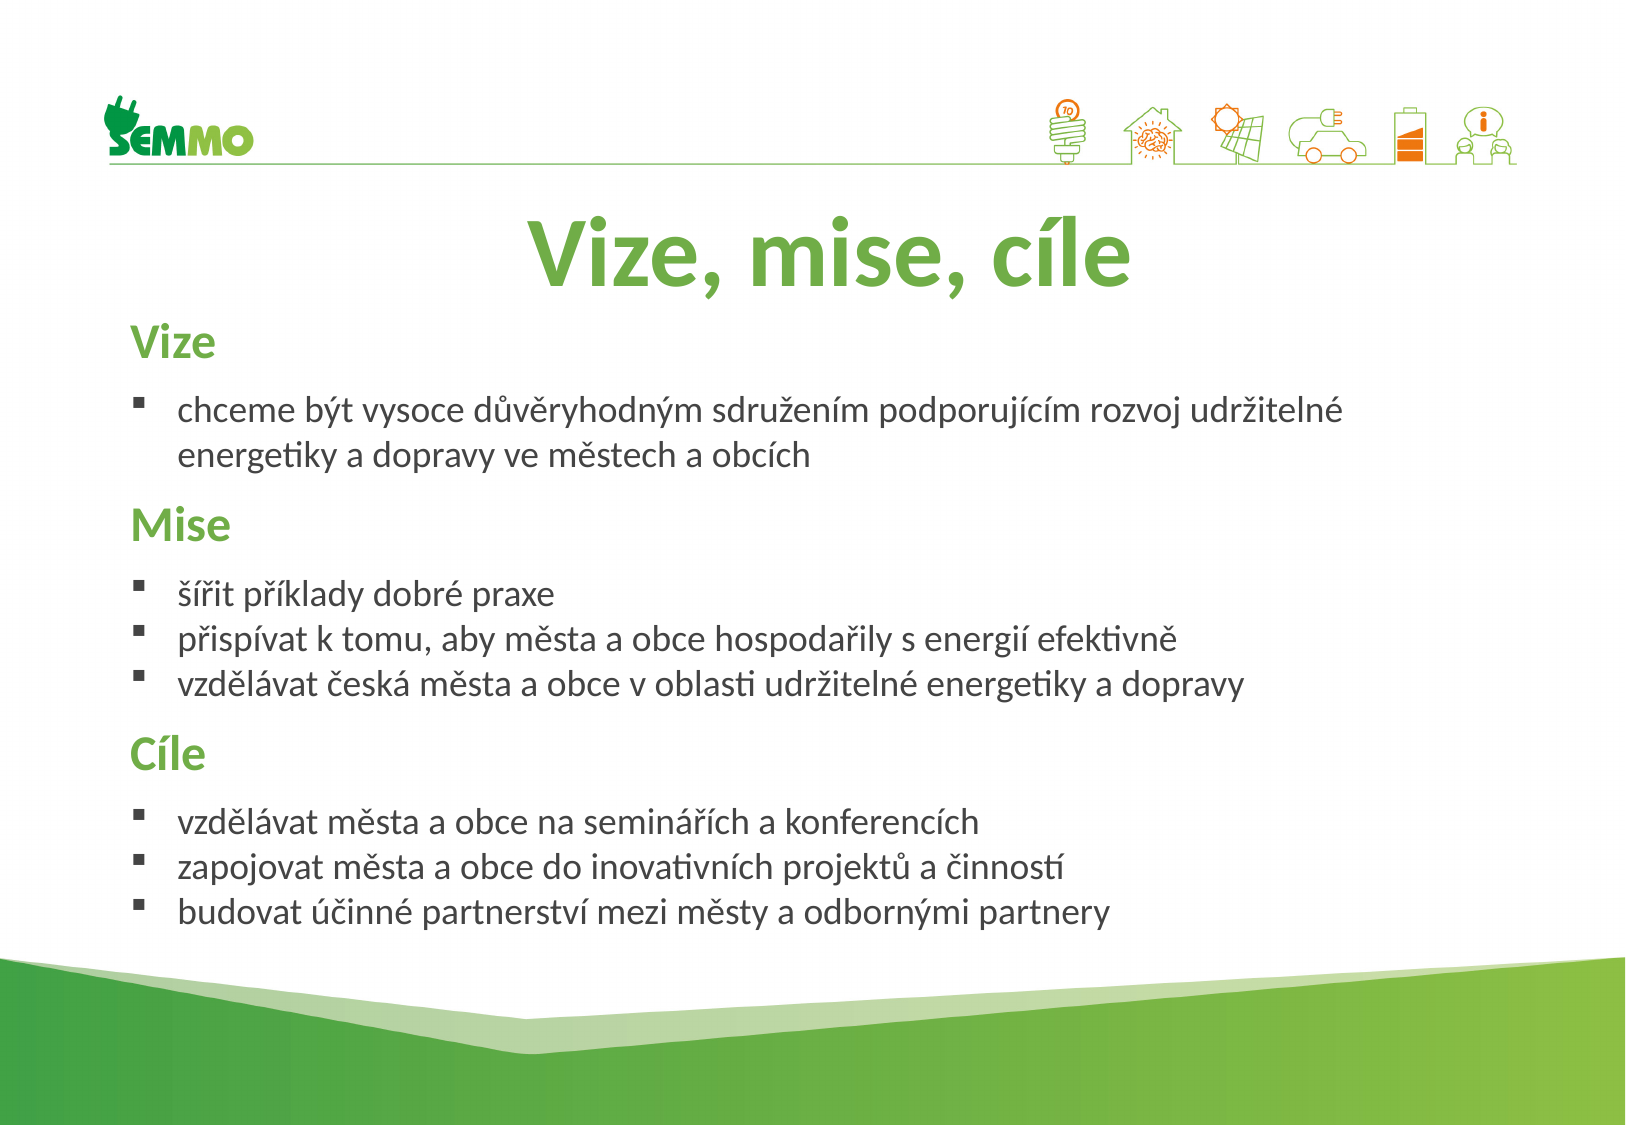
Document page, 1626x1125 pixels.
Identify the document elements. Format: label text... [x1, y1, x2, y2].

picture [0, 0, 1626, 1125]
text_box Vize, mise, cíle [102, 170, 1559, 314]
text_box Vize chceme být vysoce důvěryhodným sdružením podporujícím rozvoj udržitelné energetiky a dopravy ve městech a obcích Mise šířit příklady dobré praxe přispívat k tomu, aby města a obce hospodařily s energií efektivně vzdělávat česká města a obce v oblasti udržitelné energetiky a dopravy Cíle vzdělávat města a obce na seminářích a konferencích zapojovat města a obce do inovativních projektů a činností budovat účinné partnerství mezi městy a odbornými partnery [115, 300, 1506, 996]
